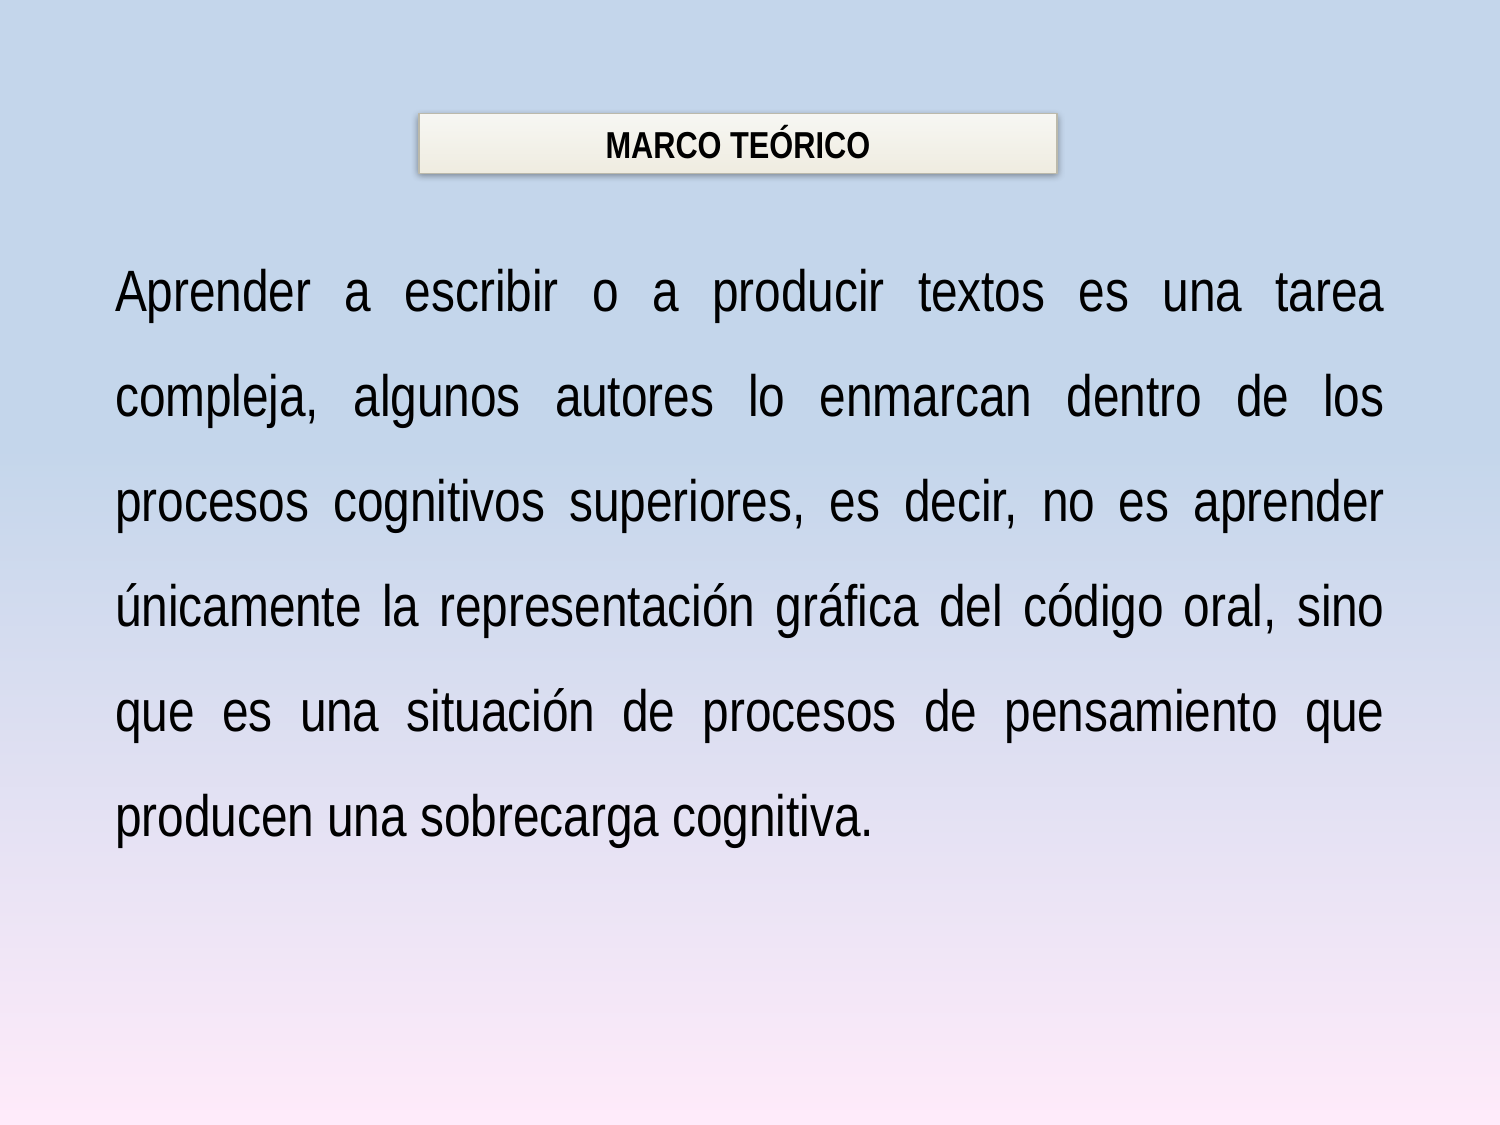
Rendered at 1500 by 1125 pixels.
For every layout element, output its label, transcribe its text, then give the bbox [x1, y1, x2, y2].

text_box Aprender a escribir o a producir textos es una tarea compleja, algunos autores lo enmarcan dentro de los procesos cognitivos superiores, es decir, no es aprender únicamente la representación gráfica del código oral, sino que es una situación de procesos de pensamiento que producen una sobrecarga cognitiva. [100, 0, 1400, 1006]
